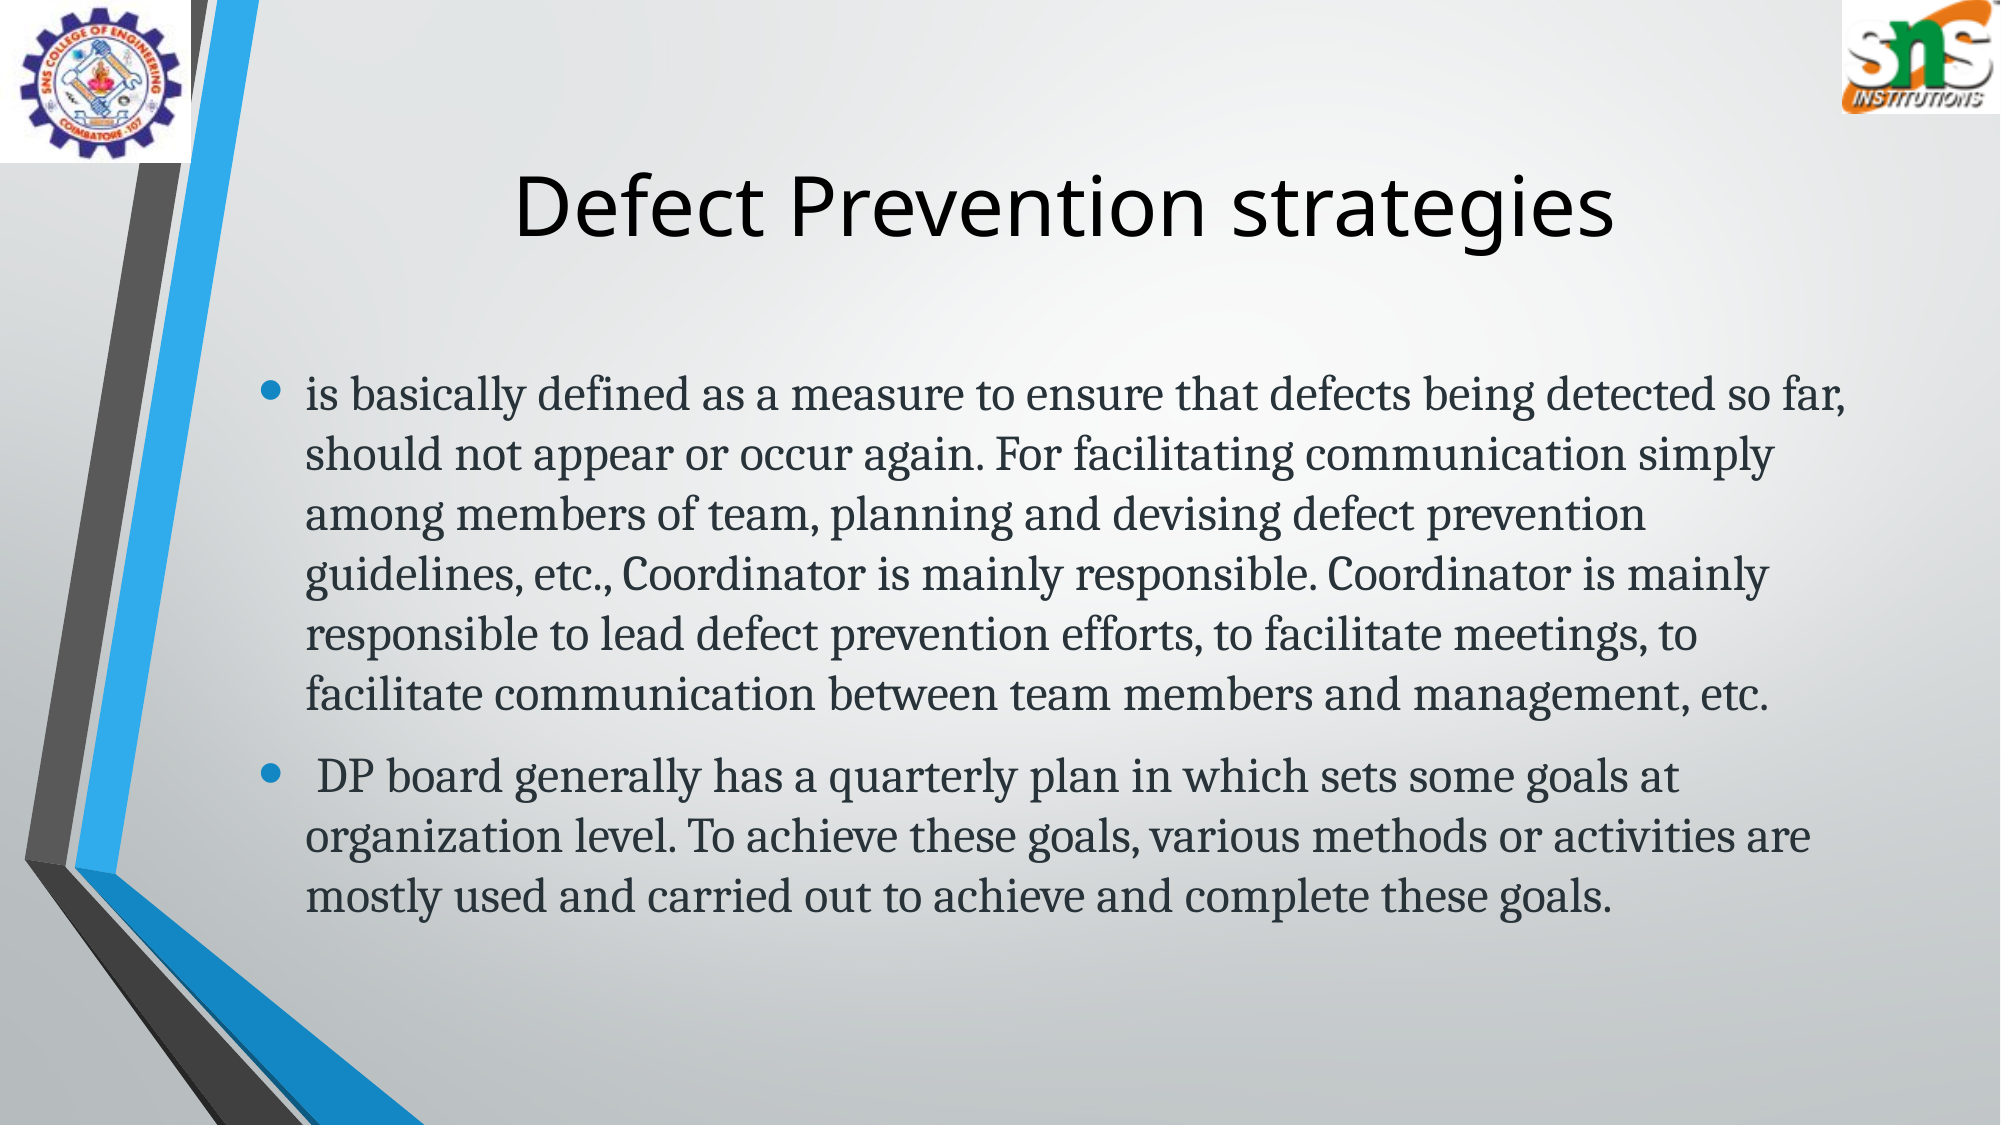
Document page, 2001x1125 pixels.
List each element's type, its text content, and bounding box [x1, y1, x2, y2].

list is basically defined as a measure to ensure that defects being detected so far, should not appear or occur again. For facilitating communication simply among members of team, planning and devising defect prevention guidelines, etc., Coordinator is mainly responsible. Coordinator is mainly responsible to lead defect prevention efforts, to facilitate meetings, to facilitate communication between team members and management, etc. DP board generally has a quarterly plan in which sets some goals at organization level. To achieve these goals, various methods or activities are mostly used and carried out to achieve and complete these goals. [243, 332, 1887, 950]
picture [1842, 0, 2000, 114]
title Defect Prevention strategies [243, 112, 1887, 293]
picture [0, 0, 191, 163]
